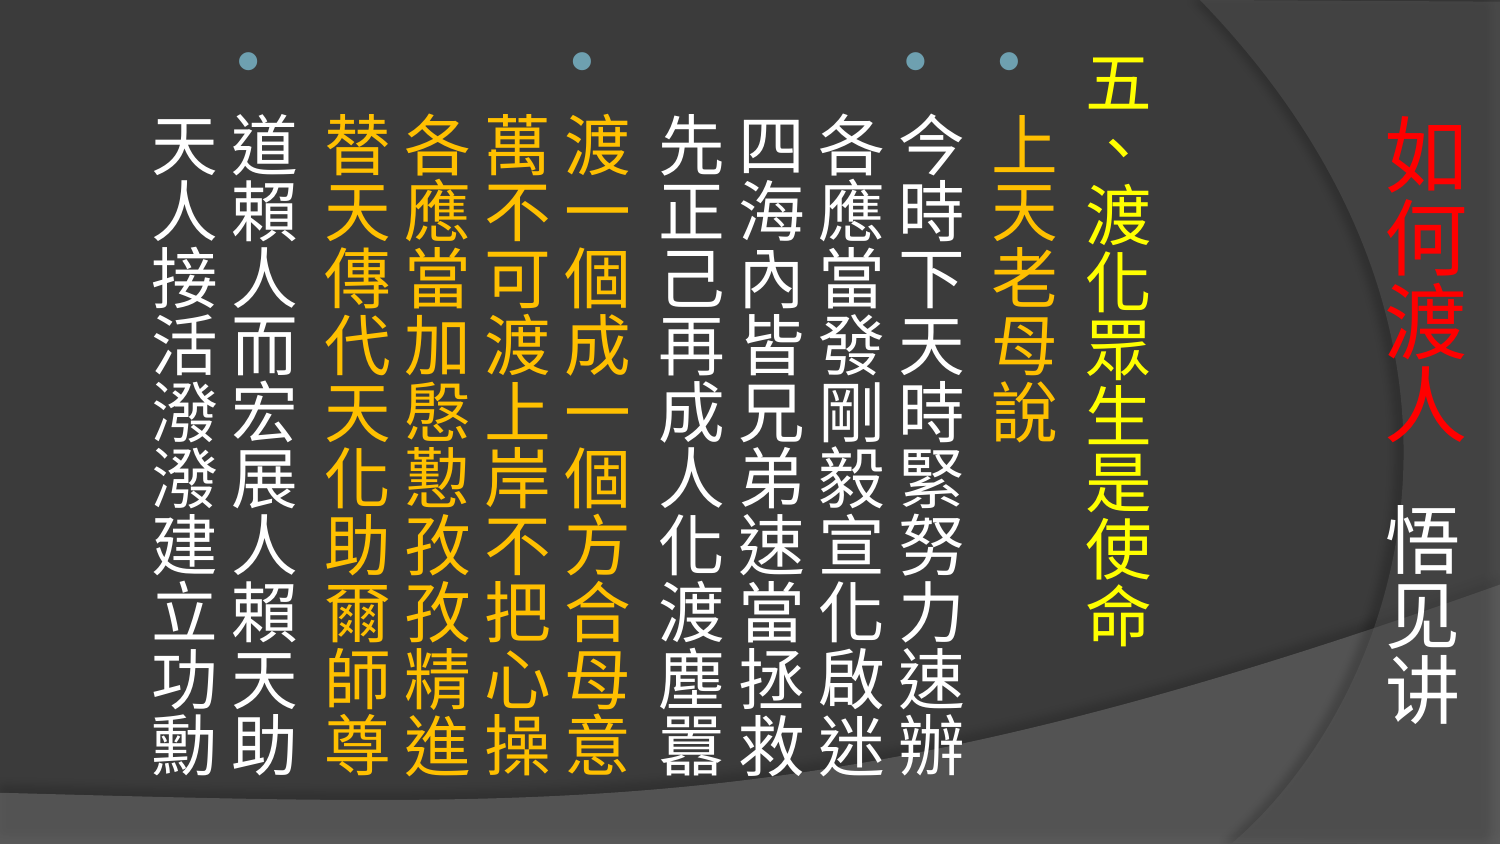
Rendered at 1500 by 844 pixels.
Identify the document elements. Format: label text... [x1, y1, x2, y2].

list 五、渡化眾生是使命 上天老母說 今時下天時緊努力速辦 各應當發剛毅宣化啟迷四海內皆兄弟速當拯救 先正己再成人化渡塵囂 渡一個成一個方合母意 萬不可渡上岸不把心操各應當加慇懃孜孜精進 替天傳代天化助爾師尊 道賴人而宏展人賴天助 天人接活潑潑建立功勳 [29, 27, 1365, 820]
title 如何渡人 悟见讲 [1364, 21, 1483, 820]
